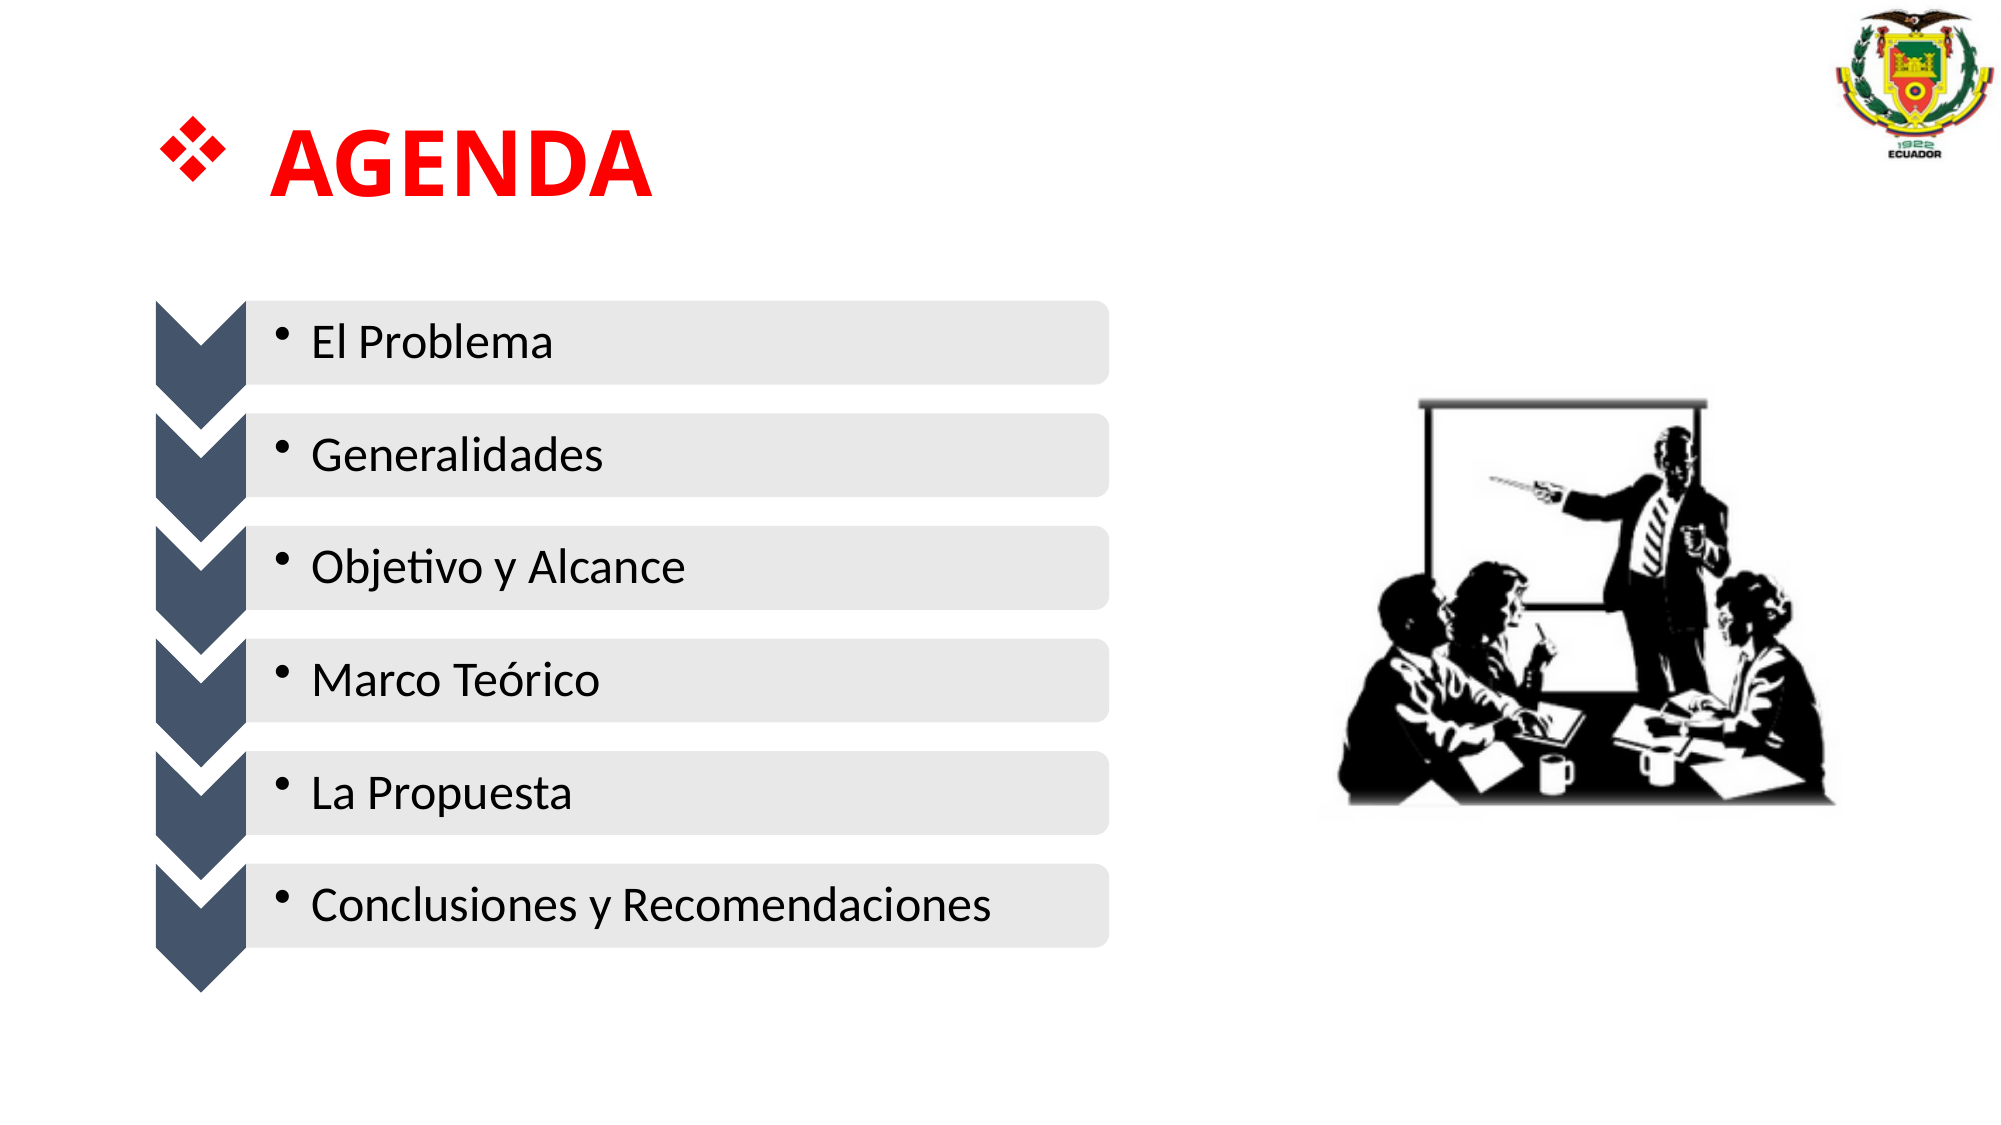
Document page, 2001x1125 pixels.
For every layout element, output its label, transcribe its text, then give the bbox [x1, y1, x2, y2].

picture [1286, 383, 1866, 823]
picture [1828, 0, 2000, 165]
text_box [155, 300, 1110, 993]
title AGENDA [137, 57, 1684, 276]
